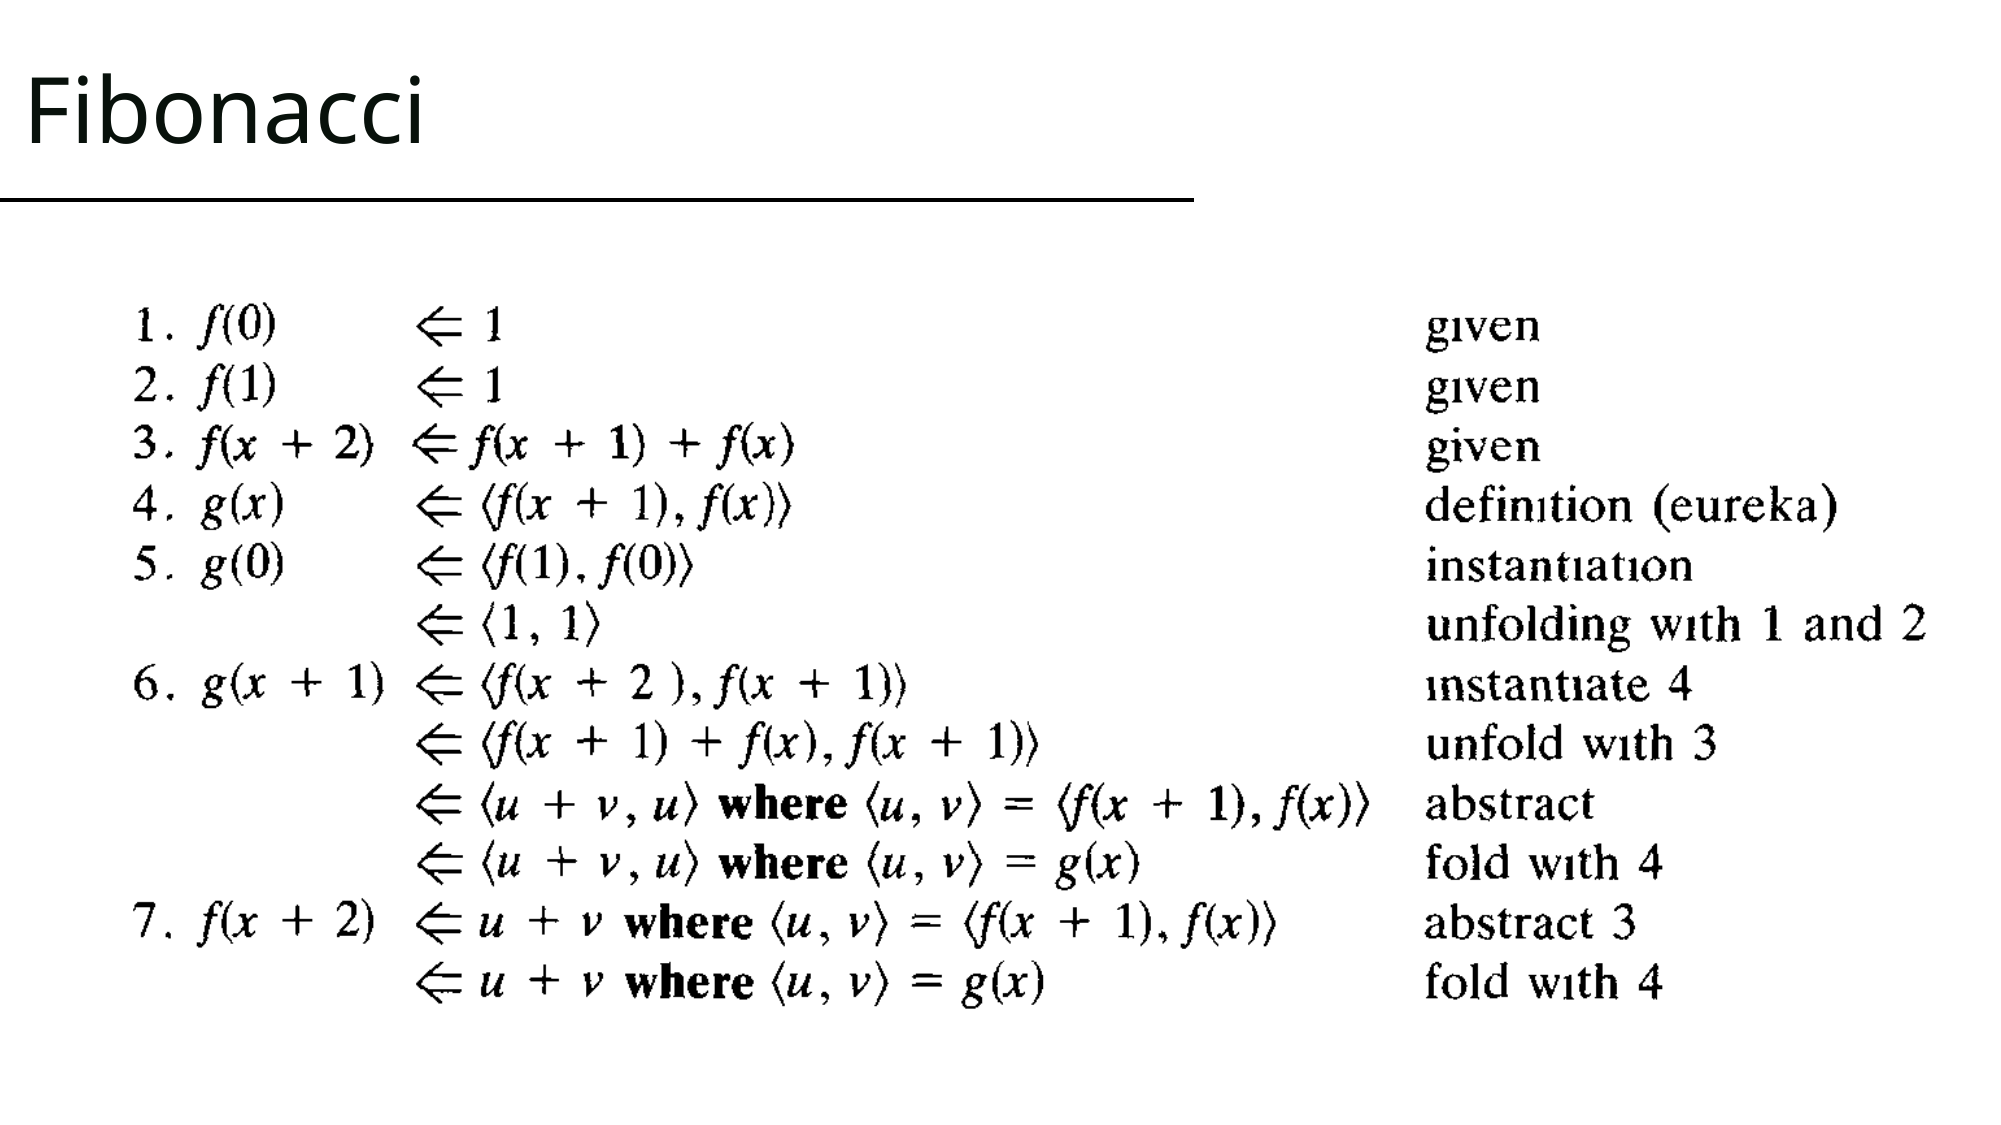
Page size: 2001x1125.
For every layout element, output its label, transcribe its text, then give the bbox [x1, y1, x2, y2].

title Fibonacci [8, 4, 1136, 223]
picture [100, 281, 1955, 1016]
